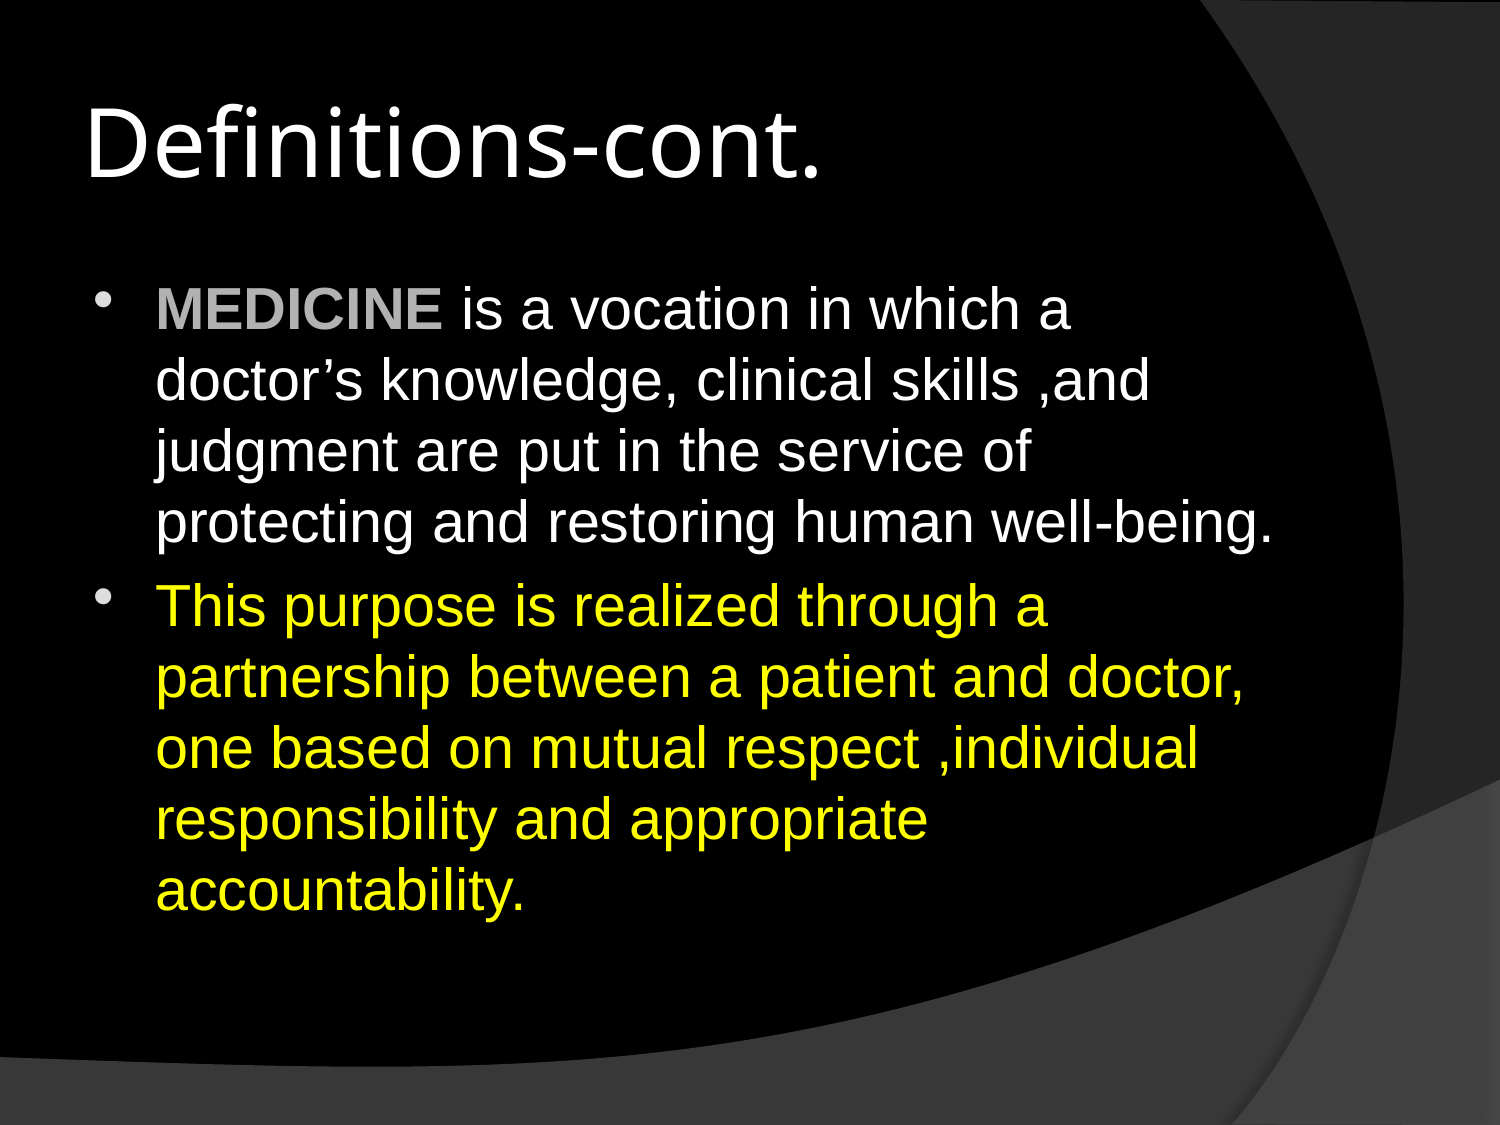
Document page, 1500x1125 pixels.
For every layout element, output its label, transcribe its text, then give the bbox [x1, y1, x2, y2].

list MEDICINE is a vocation in which a doctor’s knowledge, clinical skills ,and judgment are put in the service of protecting and restoring human well-being. This purpose is realized through a partnership between a patient and doctor, one based on mutual respect ,individual responsibility and appropriate accountability. [75, 262, 1300, 1005]
title Definitions-cont. [75, 45, 1300, 233]
